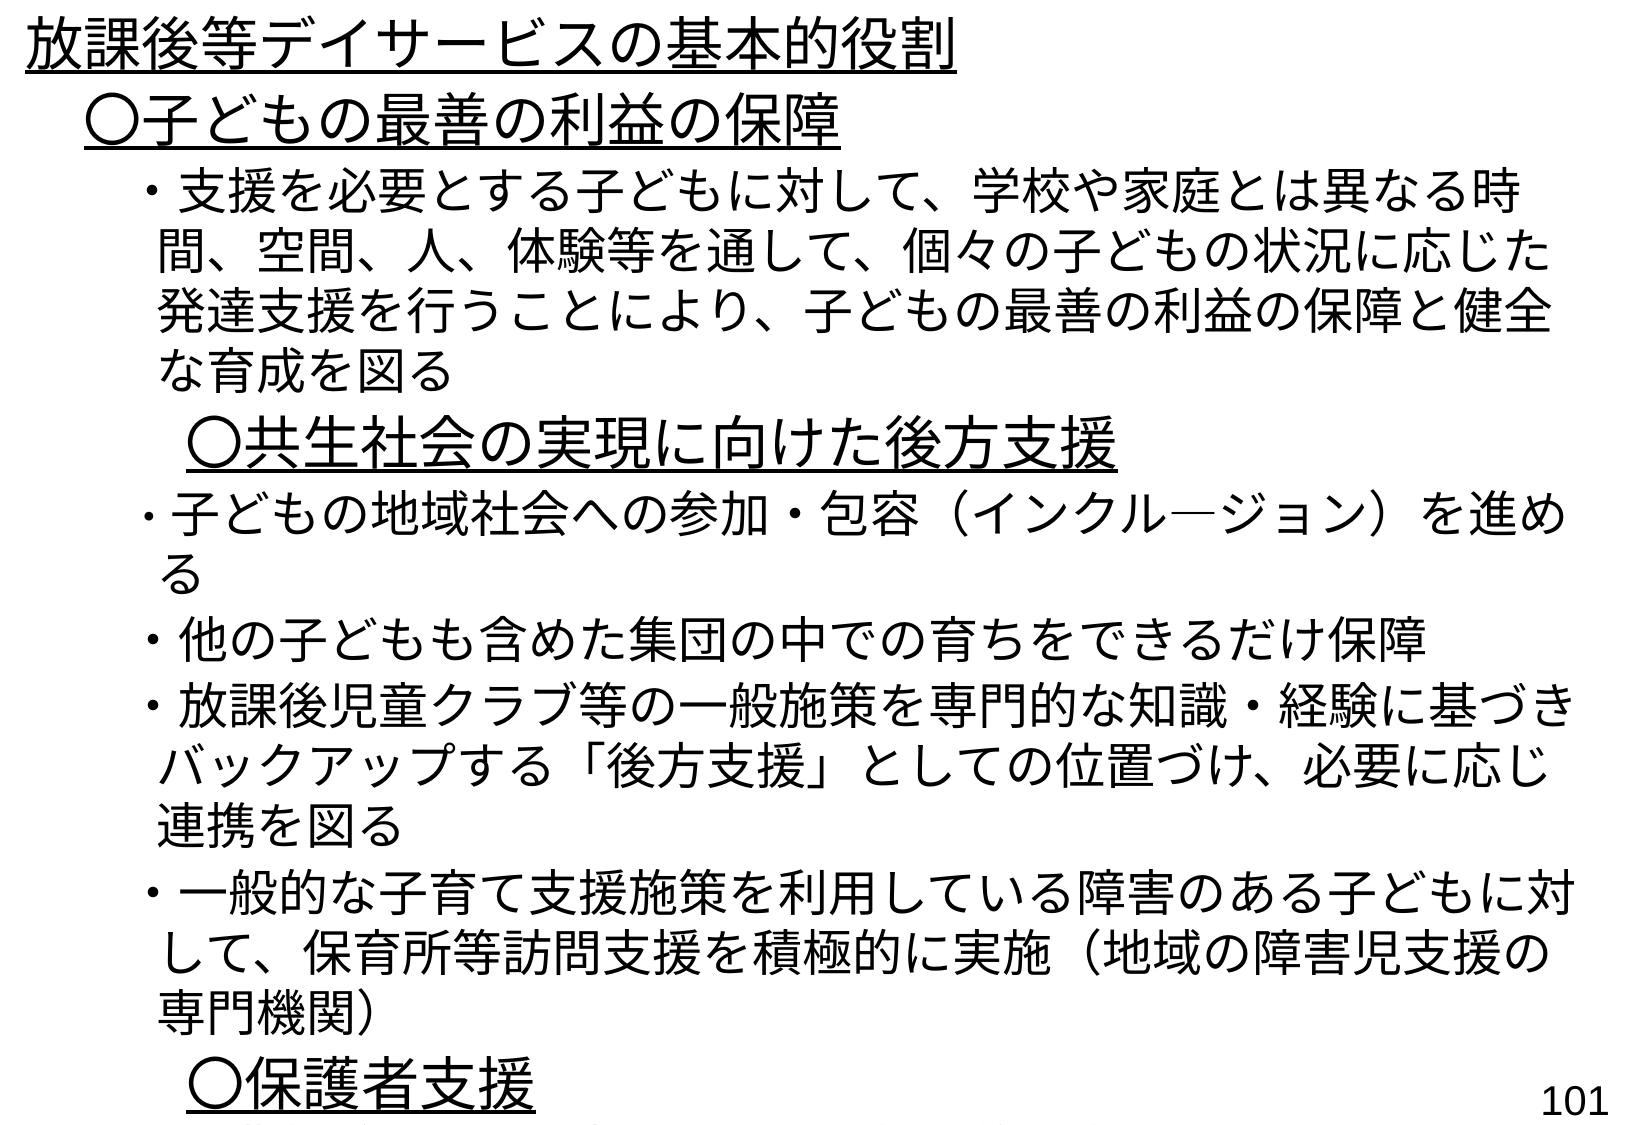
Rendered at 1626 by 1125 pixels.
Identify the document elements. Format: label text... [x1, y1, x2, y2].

text_box 放課後等デイサービスの基本的役割 〇子どもの最善の利益の保障 ・支援を必要とする子どもに対して、学校や家庭とは異なる時間、空間、人、体験等を通して、個々の子どもの状況に応じた発達支援を行うことにより、子どもの最善の利益の保障と健全な育成を図る 〇共生社会の実現に向けた後方支援 ・子どもの地域社会への参加・包容（インクル―ジョン）を進める ・他の子どもも含めた集団の中での育ちをできるだけ保障 ・放課後児童クラブ等の一般施策を専門的な知識・経験に基づきバックアップする「後方支援」としての位置づけ、必要に応じ連携を図る ・一般的な子育て支援施策を利用している障害のある子どもに対して、保育所等訪問支援を積極的に実施（地域の障害児支援の専門機関） 〇保護者支援 ・保護者が子どもを育てることを社会的に支援する側面 ① 子どもの育ちを支える力をつけられる支援、② 子育ての悩み等に対する相談、③ 保護者の時間を保障する、ケアを一時的に代行する支援（レスパイト）、保護者が子どもに向き合うゆとりと自信を回復 [10, 0, 1615, 1094]
slide_number 100 [1245, 1068, 1625, 1125]
